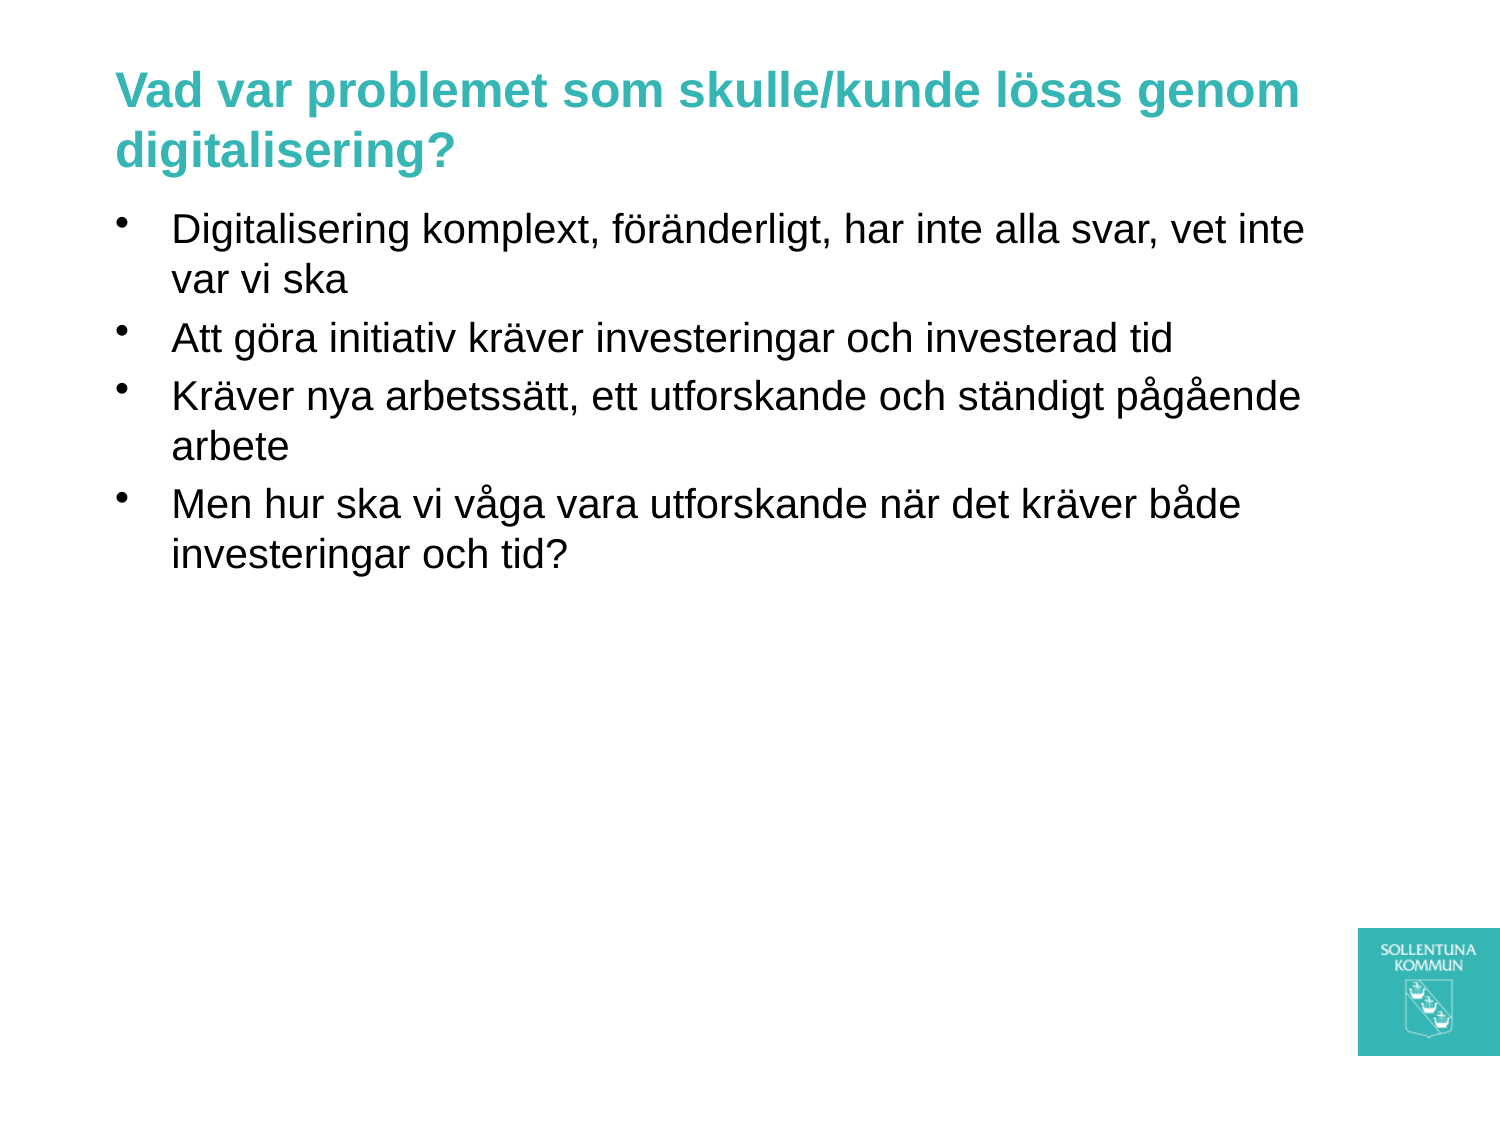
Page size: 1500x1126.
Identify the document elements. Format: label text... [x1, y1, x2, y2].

picture [1358, 928, 1500, 1056]
list Digitalisering komplext, föränderligt, har inte alla svar, vet inte var vi ska Att göra initiativ kräver investeringar och investerad tid Kräver nya arbetssätt, ett utforskande och ständigt pågående arbete Men hur ska vi våga vara utforskande när det kräver både investeringar och tid? [100, 194, 1376, 882]
title Vad var problemet som skulle/kunde lösas genom digitalisering? [100, 64, 1376, 172]
